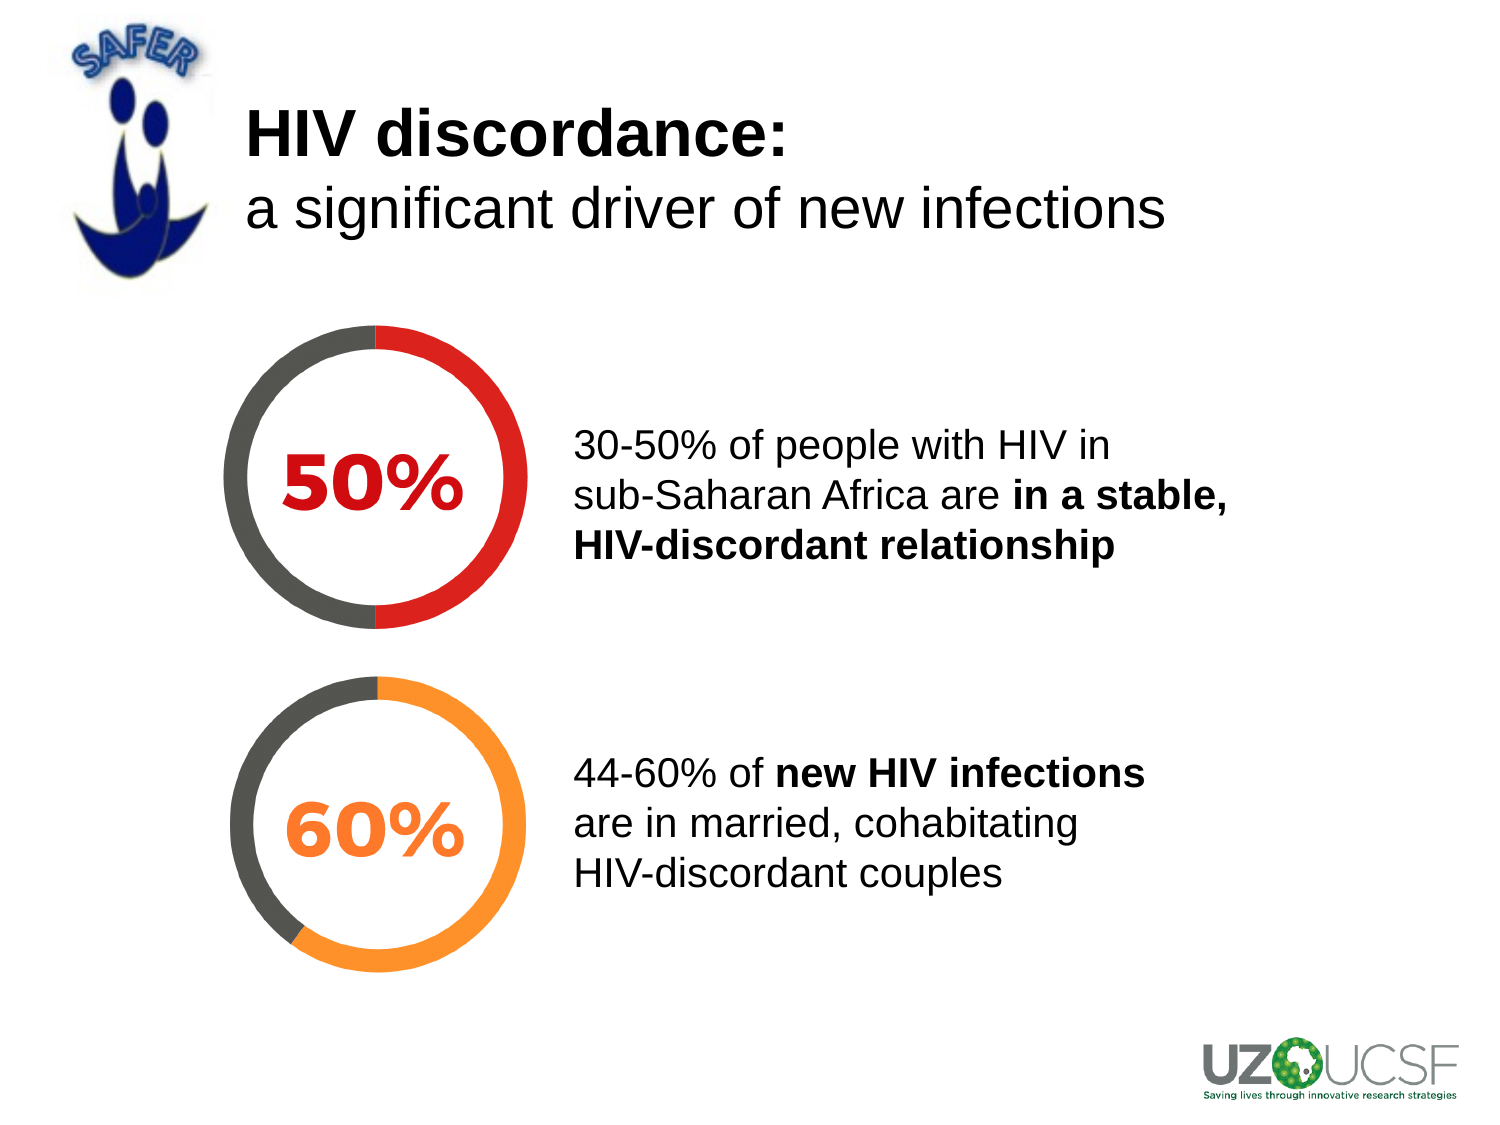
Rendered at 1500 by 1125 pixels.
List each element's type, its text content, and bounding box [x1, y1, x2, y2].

picture [46, 13, 559, 994]
picture [1203, 1037, 1460, 1100]
title HIV discordance: a significant driver of new infections [235, 71, 1464, 259]
text_box 30-50% of people with HIV in sub-Saharan Africa are in a stable, HIV-discordant relationship [563, 410, 1387, 576]
text_box 44-60% of new HIV infections are in married, cohabitating HIV-discordant couples [563, 738, 1436, 903]
